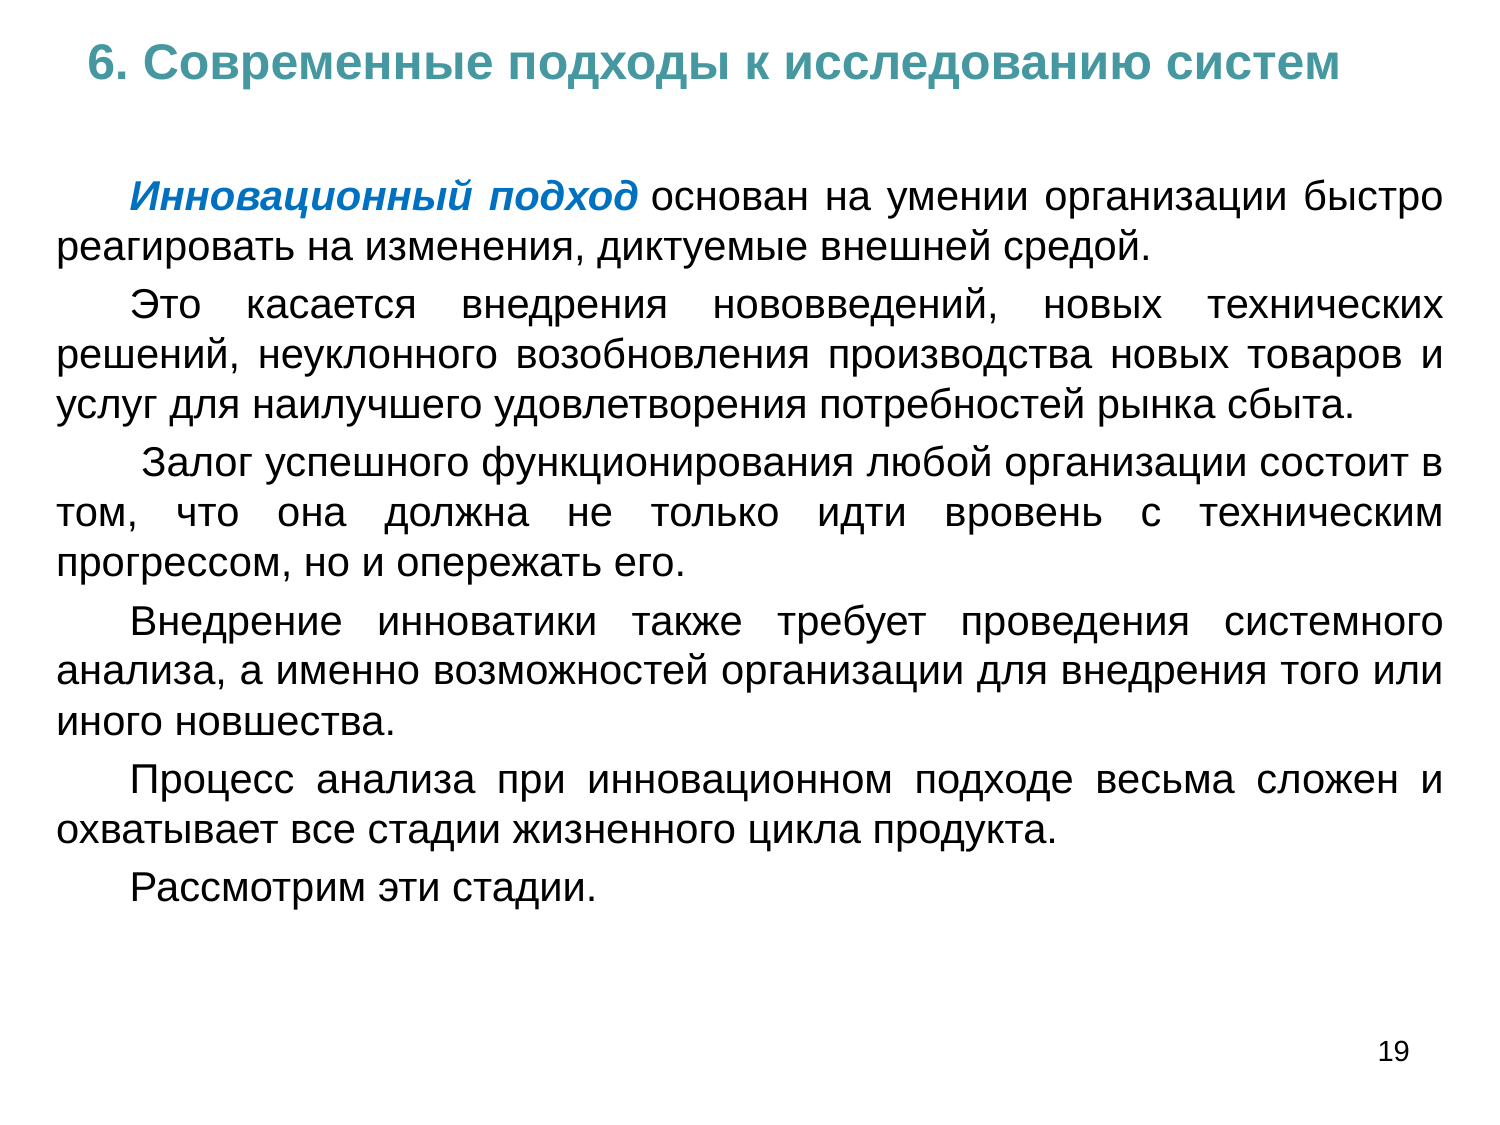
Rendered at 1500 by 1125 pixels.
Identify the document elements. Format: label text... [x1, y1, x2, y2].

text_box Инновационный подход основан на умении организации быстро реагировать на изменения, диктуемые внешней средой. Это касается внедрения нововведений, новых технических решений, неуклонного возобновления производства новых товаров и услуг для наилучшего удовлетворения потребностей рынка сбыта. Залог успешного функционирования любой организации состоит в том, что она должна не только идти вровень с техническим прогрессом, но и опережать его. Внедрение инноватики также требует проведения системного анализа, а именно возможностей организации для внедрения того или иного новшества. Процесс анализа при инновационном подходе весьма сложен и охватывает все стадии жизненного цикла продукта. Рассмотрим эти стадии. [41, 160, 1459, 918]
text_box 6. Современные подходы к исследованию систем [72, 22, 1436, 98]
slide_number 19 [1074, 1024, 1425, 1103]
